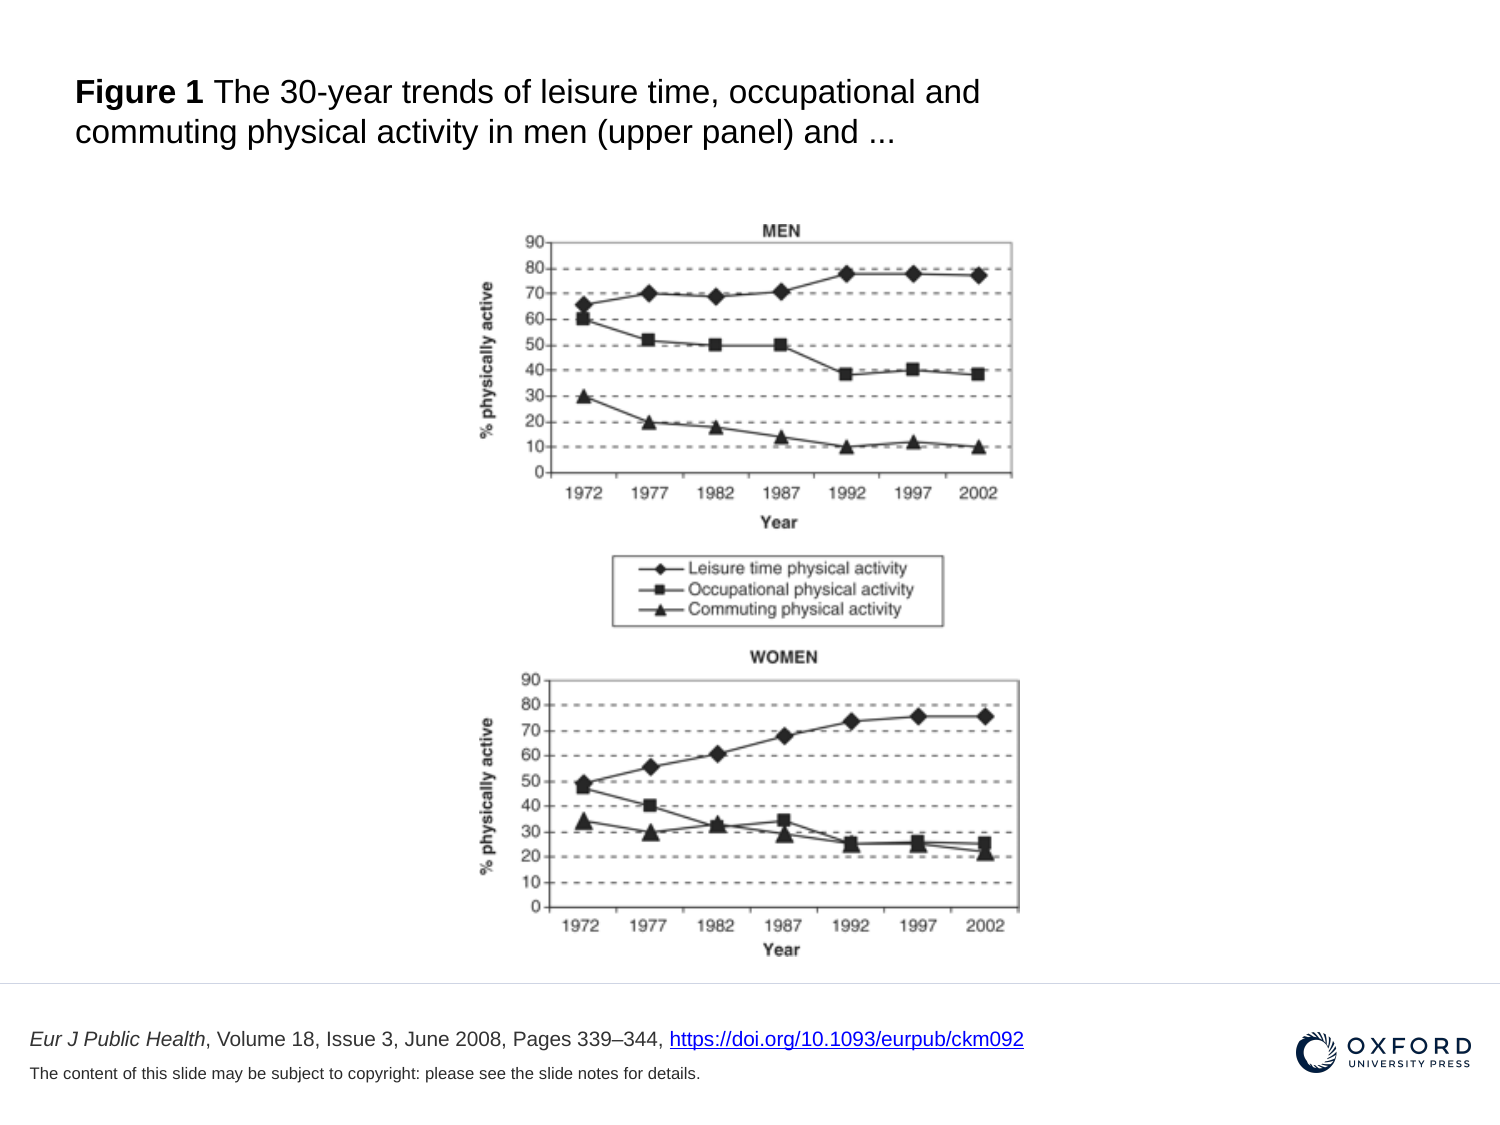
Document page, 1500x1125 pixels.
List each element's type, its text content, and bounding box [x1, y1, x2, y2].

picture [1296, 1032, 1471, 1073]
footer Eur J Public Health, Volume 18, Issue 3, June 2008, Pages 339–344, https://doi.org/10.1093/eurpub/ckm092 The content of this slide may be subject to copyright: please see the slide notes for details. [0, 983, 1260, 1125]
title Figure 1 The 30-year trends of leisure time, occupational and commuting physical activity in men (upper panel) and ... [75, 69, 1078, 171]
picture [479, 224, 1020, 957]
